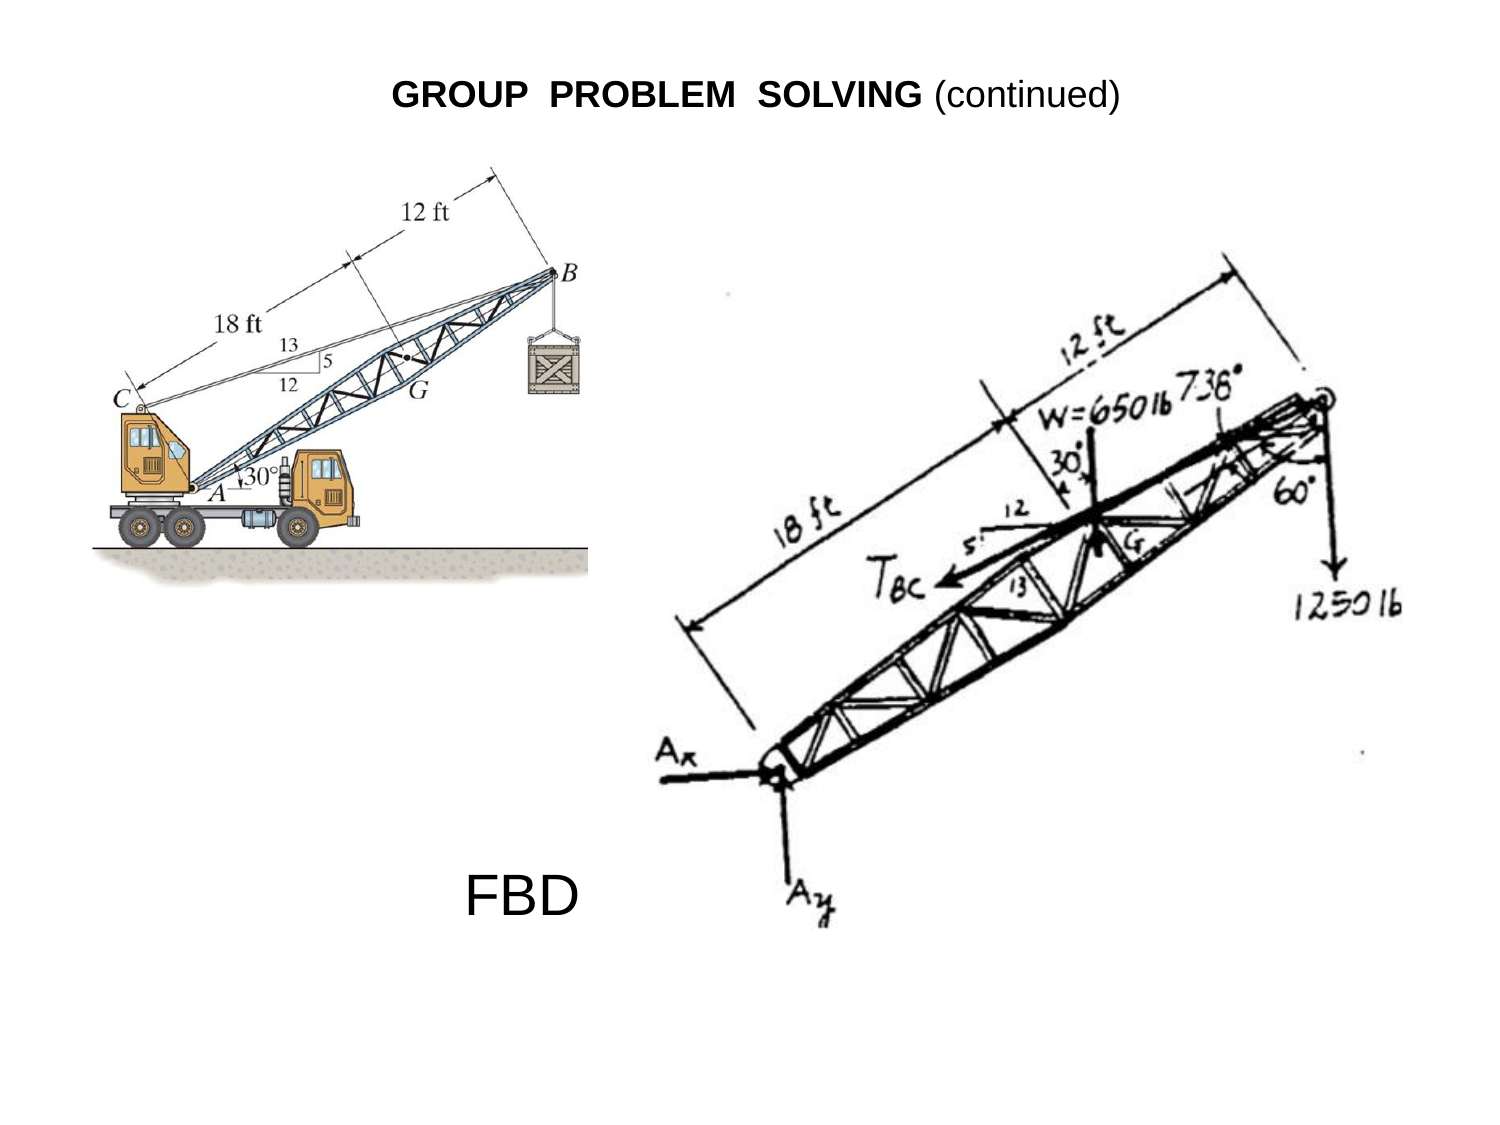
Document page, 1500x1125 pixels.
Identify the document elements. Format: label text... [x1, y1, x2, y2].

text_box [87, 162, 1413, 938]
text_box GROUP PROBLEM SOLVING (continued) [237, 62, 1275, 123]
